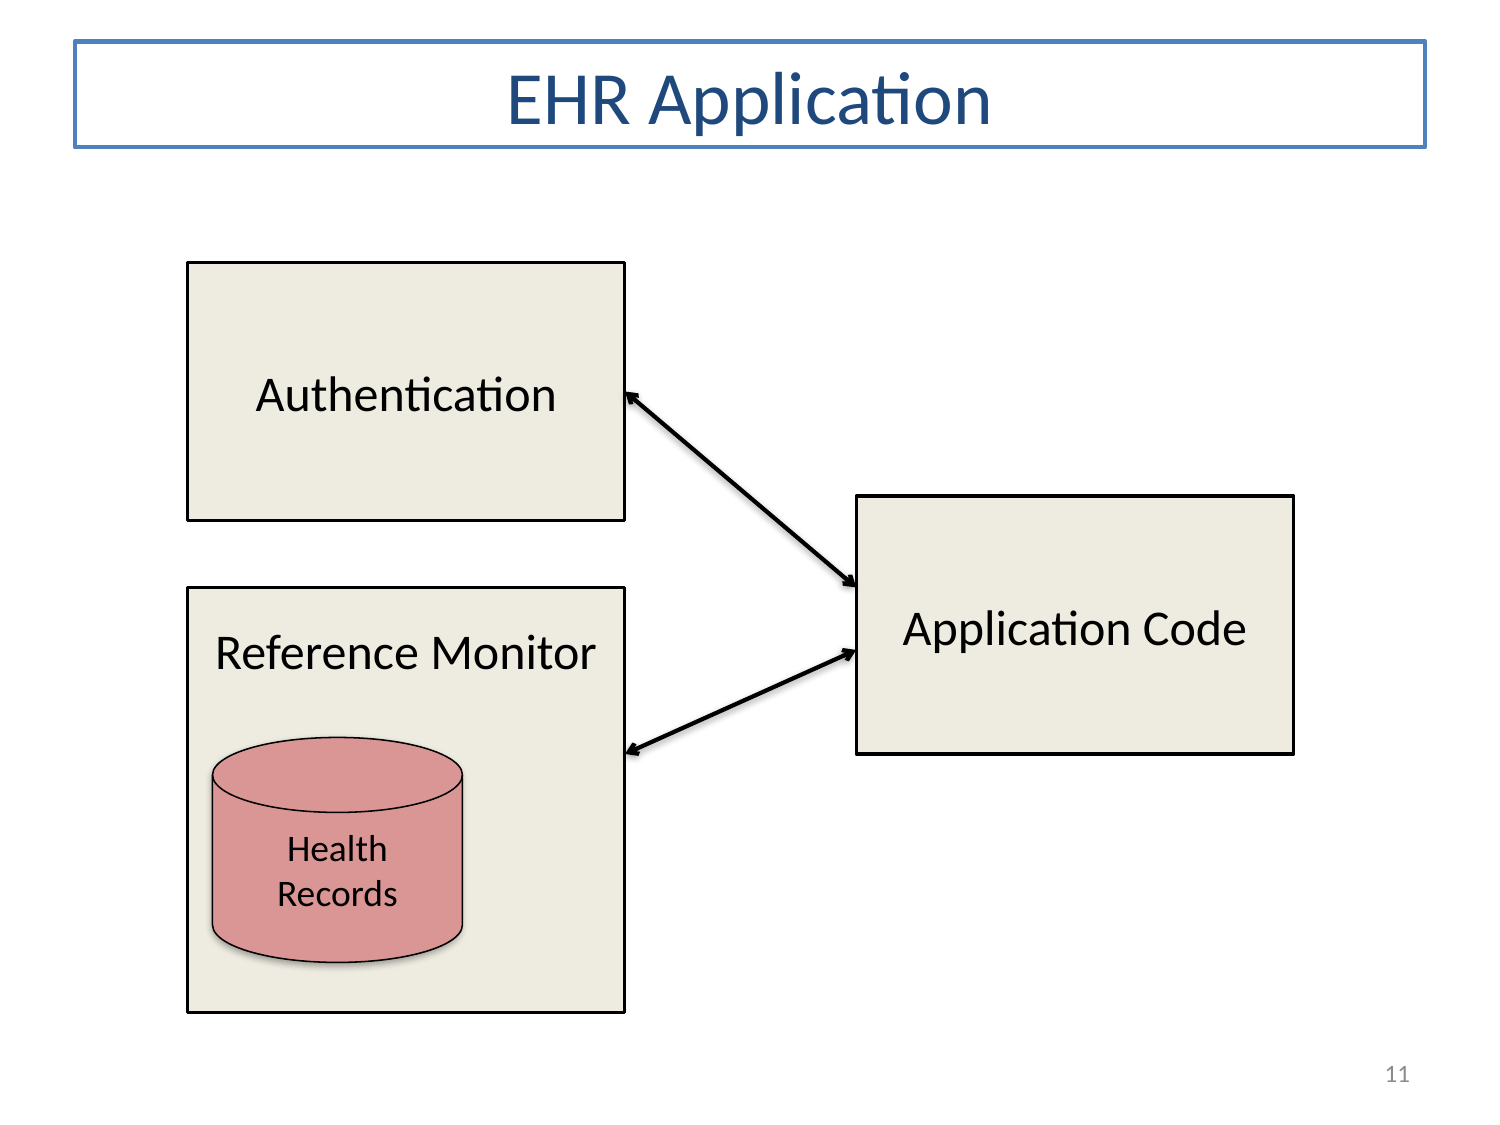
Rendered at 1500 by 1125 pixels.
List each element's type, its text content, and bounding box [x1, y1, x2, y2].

text_box Authentication [187, 262, 626, 521]
text_box Reference Monitor [187, 587, 626, 1013]
text_box Health Records [211, 736, 464, 964]
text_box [624, 391, 857, 755]
slide_number 11 [1074, 1042, 1425, 1103]
text_box Application Code [859, 495, 1294, 755]
title EHR Application [73, 39, 1427, 149]
